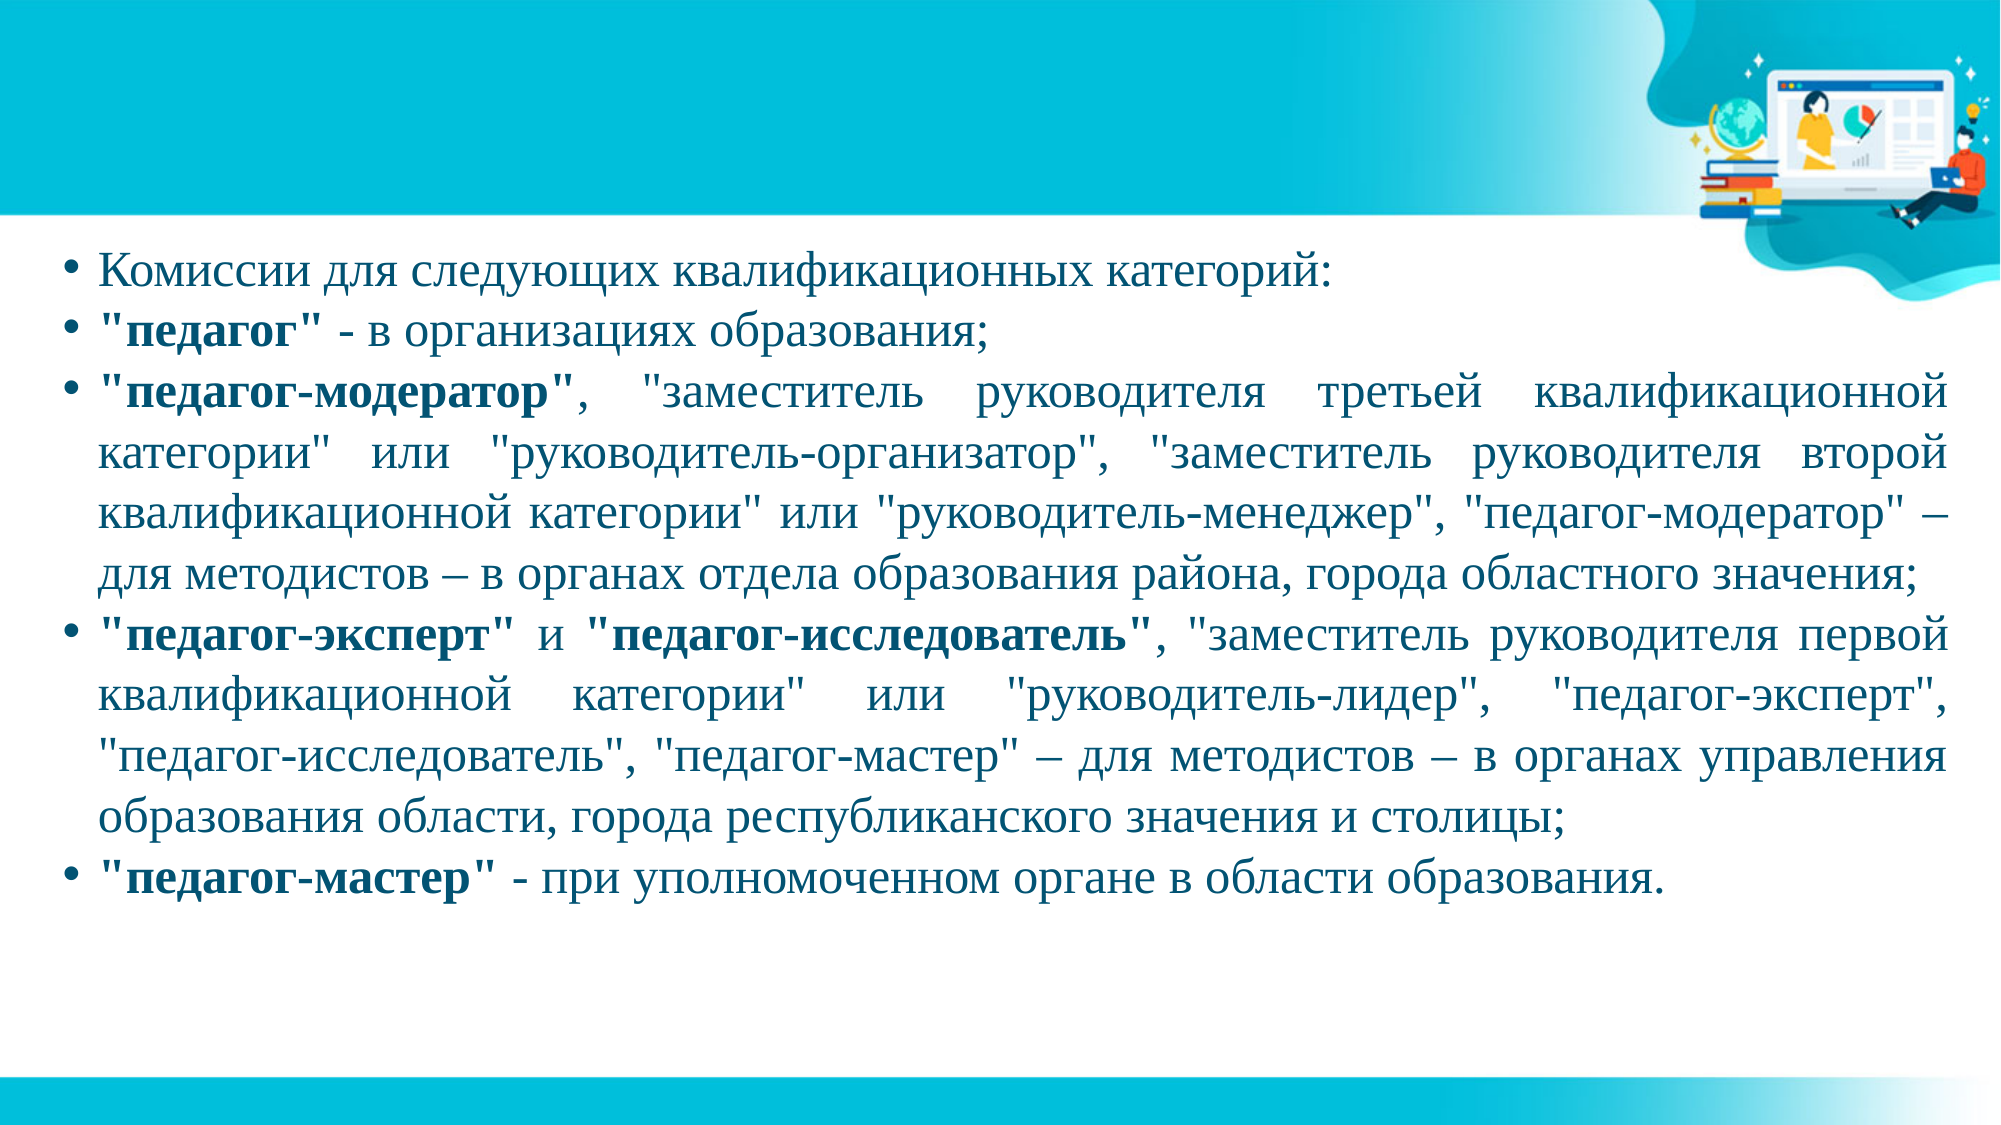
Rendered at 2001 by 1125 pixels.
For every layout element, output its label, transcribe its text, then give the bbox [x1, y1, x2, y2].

list Комиссии для следующих квалификационных категорий: "педагог" - в организациях образования; "педагог-модератор", "заместитель руководителя третьей квалификационной категории" или "руководитель-организатор", "заместитель руководителя второй квалификационной категории" или "руководитель-менеджер", "педагог-модератор" – для методистов – в органах отдела образования района, города областного значения; "педагог-эксперт" и "педагог-исследователь", "заместитель руководителя первой квалификационной категории" или "руководитель-лидер", "педагог-эксперт", "педагог-исследователь", "педагог-мастер" – для методистов – в органах управления образования области, города республиканского значения и столицы; "педагог-мастер" - при уполномоченном органе в области образования. [47, 227, 1965, 1006]
picture [0, 0, 2001, 1125]
